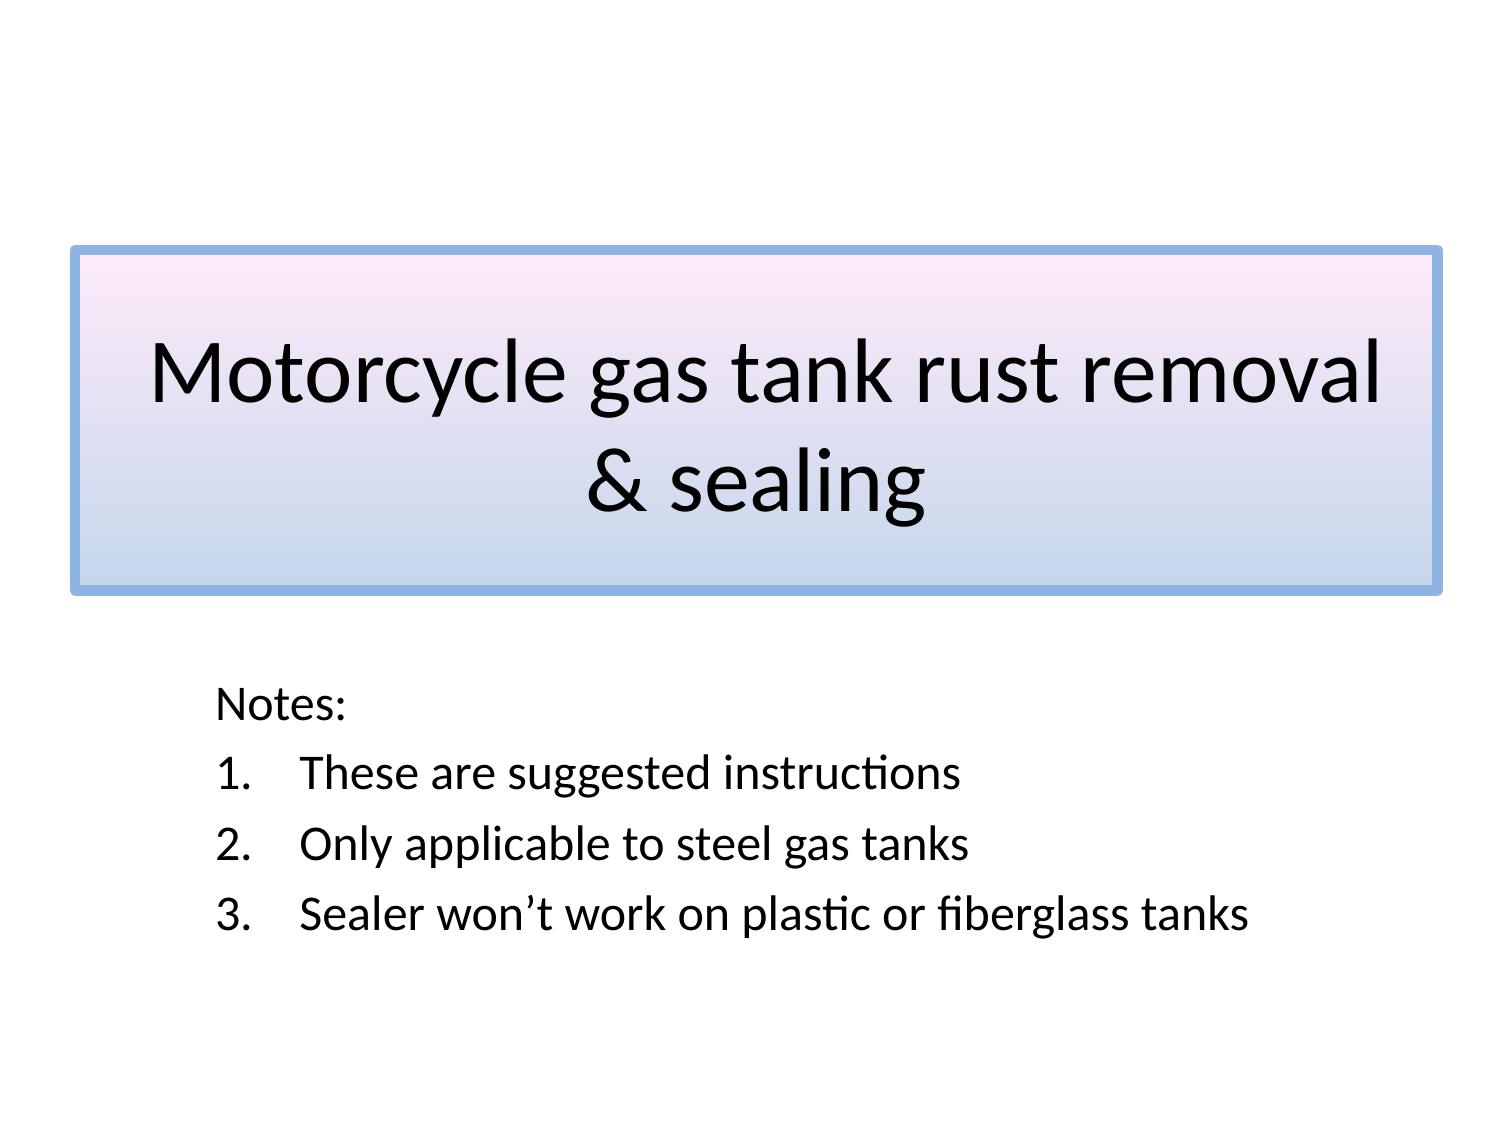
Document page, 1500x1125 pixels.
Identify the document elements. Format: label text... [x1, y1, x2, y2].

subtitle Notes: These are suggested instructions Only applicable to steel gas tanks Sealer won’t work on plastic or fiberglass tanks [200, 662, 1325, 950]
title Motorcycle gas tank rust removal & sealing [75, 249, 1438, 591]
